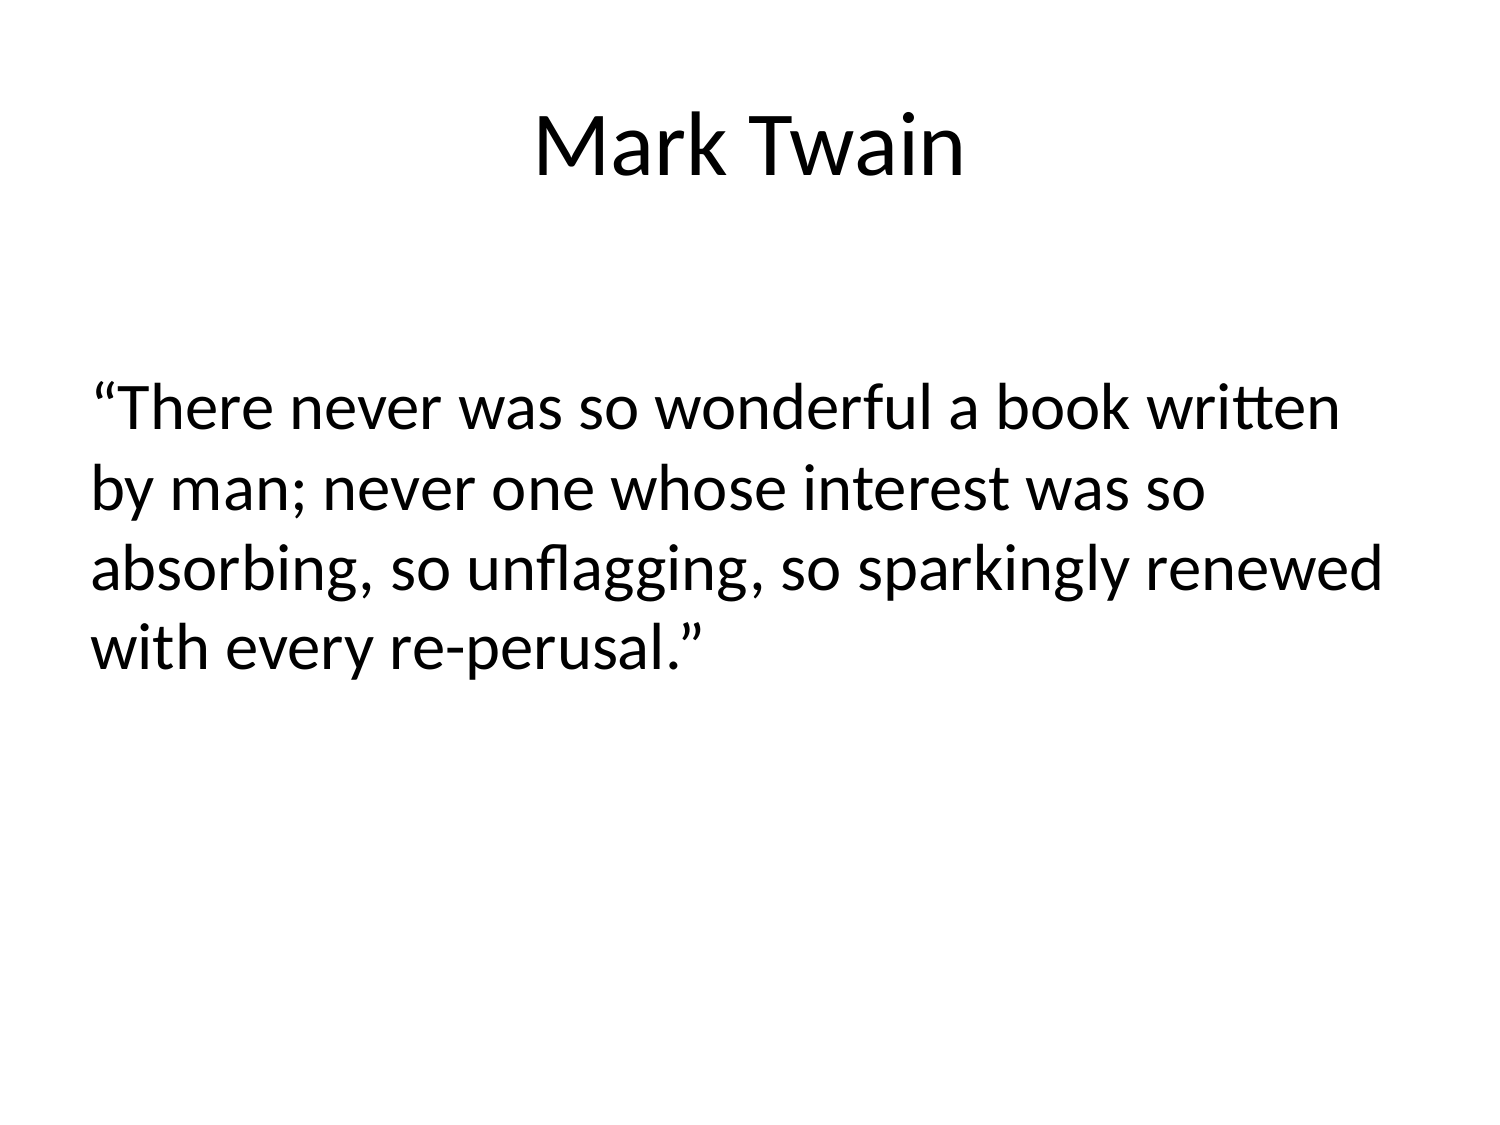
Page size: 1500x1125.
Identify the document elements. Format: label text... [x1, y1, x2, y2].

title Mark Twain [75, 45, 1425, 233]
list “There never was so wonderful a book written by man; never one whose interest was so absorbing, so unflagging, so sparkingly renewed with every re-perusal.” [75, 262, 1425, 1005]
